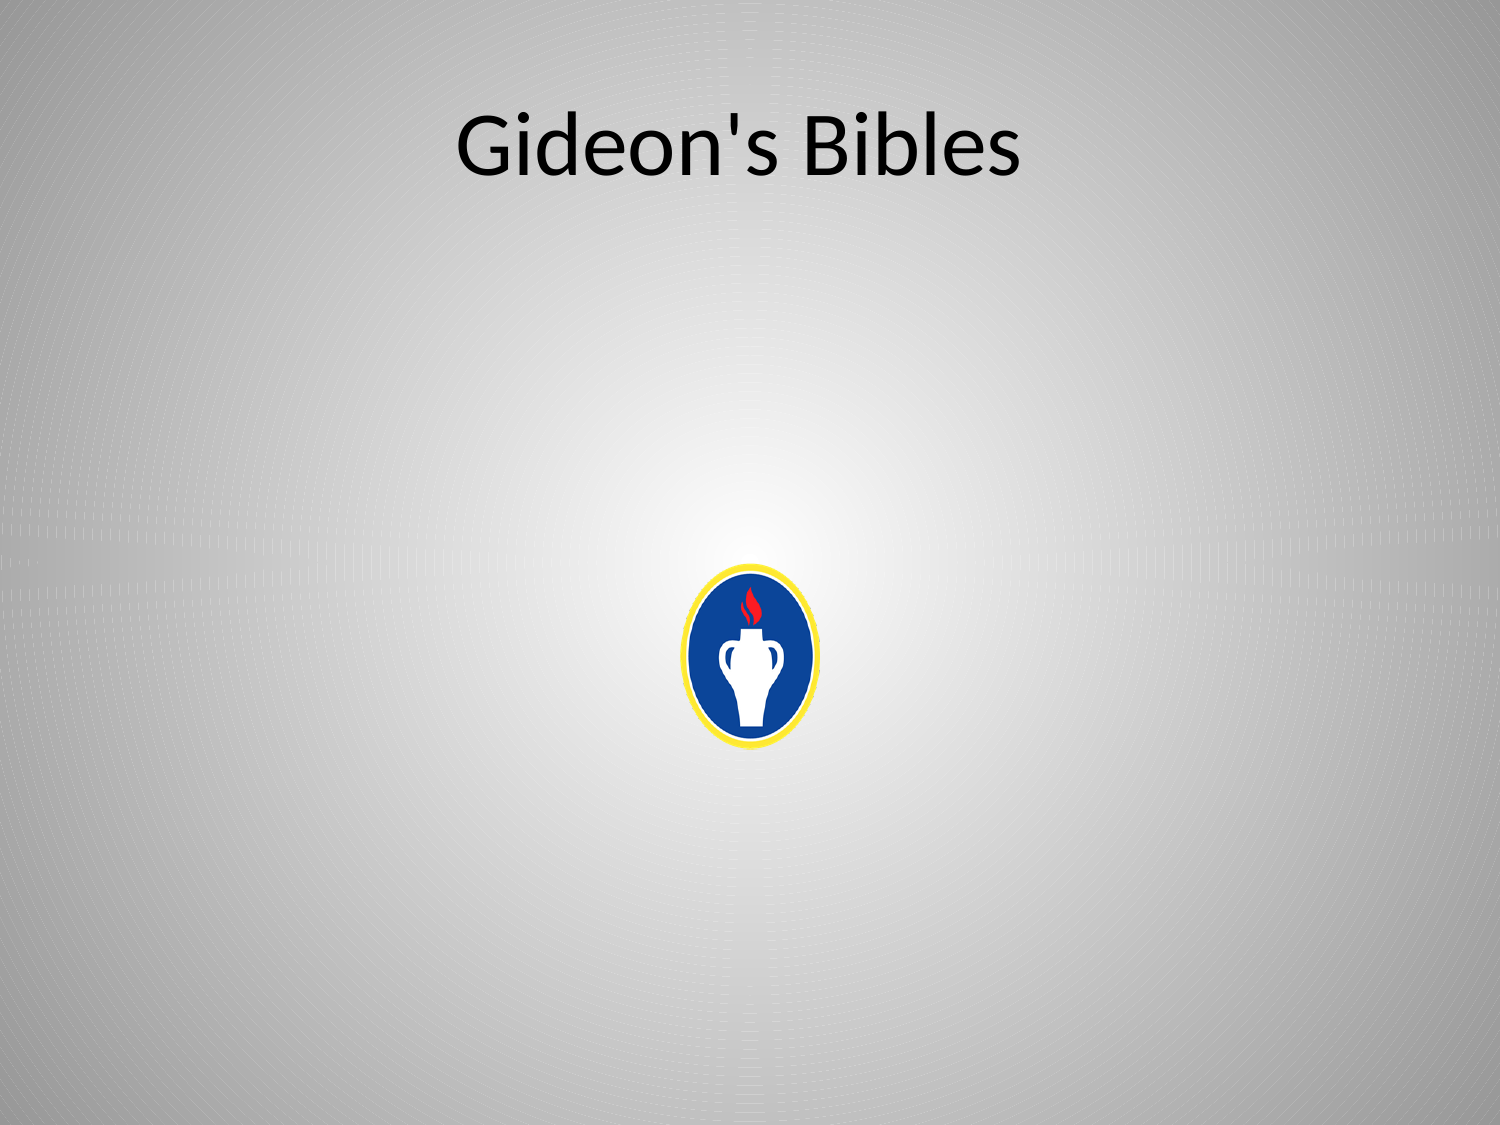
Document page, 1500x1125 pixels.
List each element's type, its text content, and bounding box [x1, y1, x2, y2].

title Gideon's Bibles [75, 45, 1425, 233]
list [679, 563, 820, 750]
